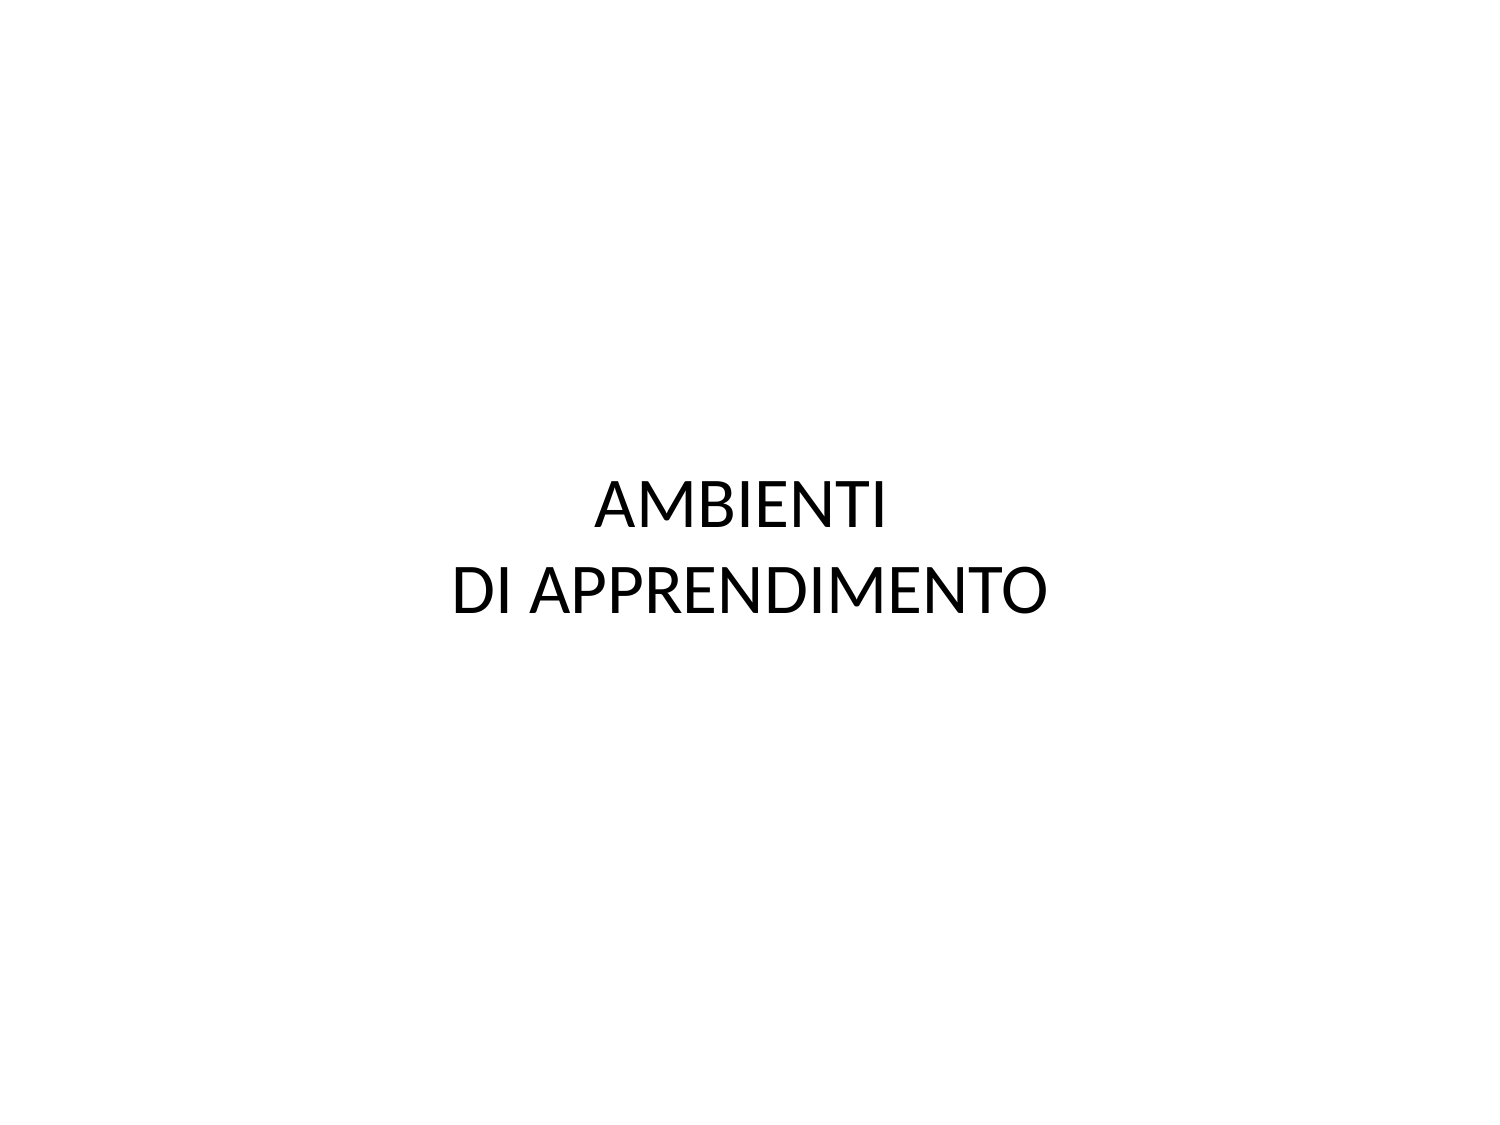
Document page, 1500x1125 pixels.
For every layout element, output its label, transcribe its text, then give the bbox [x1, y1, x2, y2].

title AMBIENTI DI APPRENDIMENTO [75, 448, 1425, 636]
